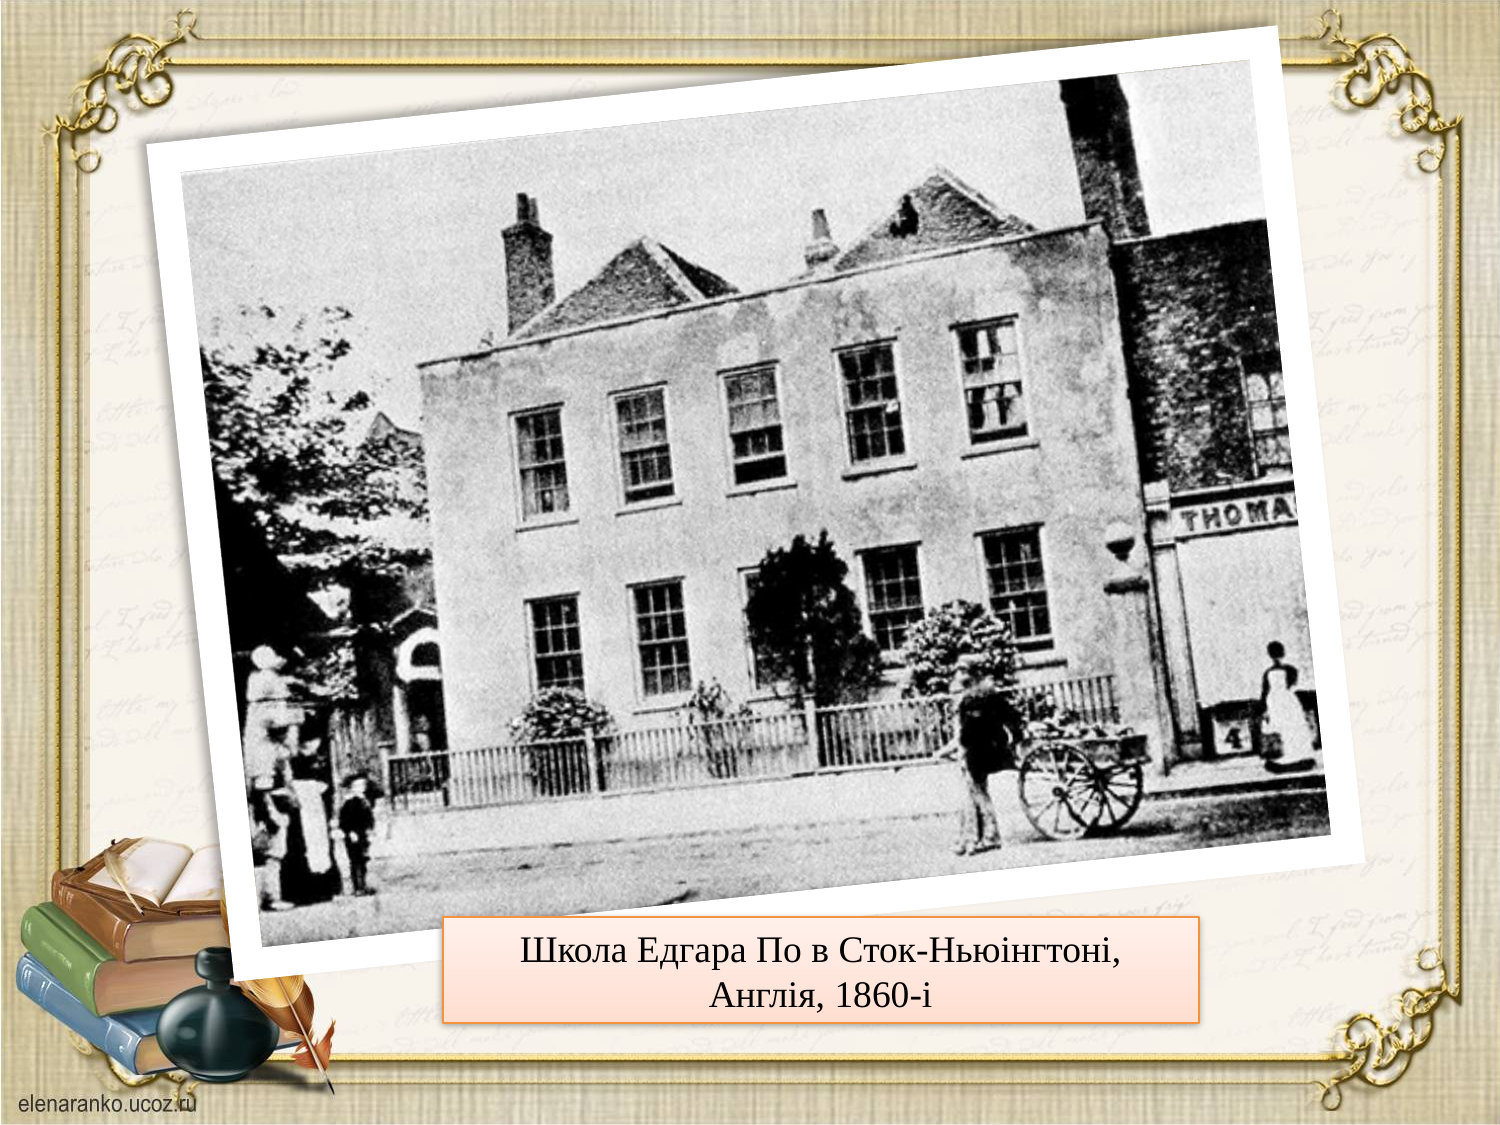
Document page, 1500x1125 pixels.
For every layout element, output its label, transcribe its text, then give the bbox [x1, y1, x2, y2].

text_box Школа Едгара По в Сток-Ньюінгтоні, Англія, 1860-і [442, 916, 1200, 1024]
picture [0, 0, 1500, 1125]
